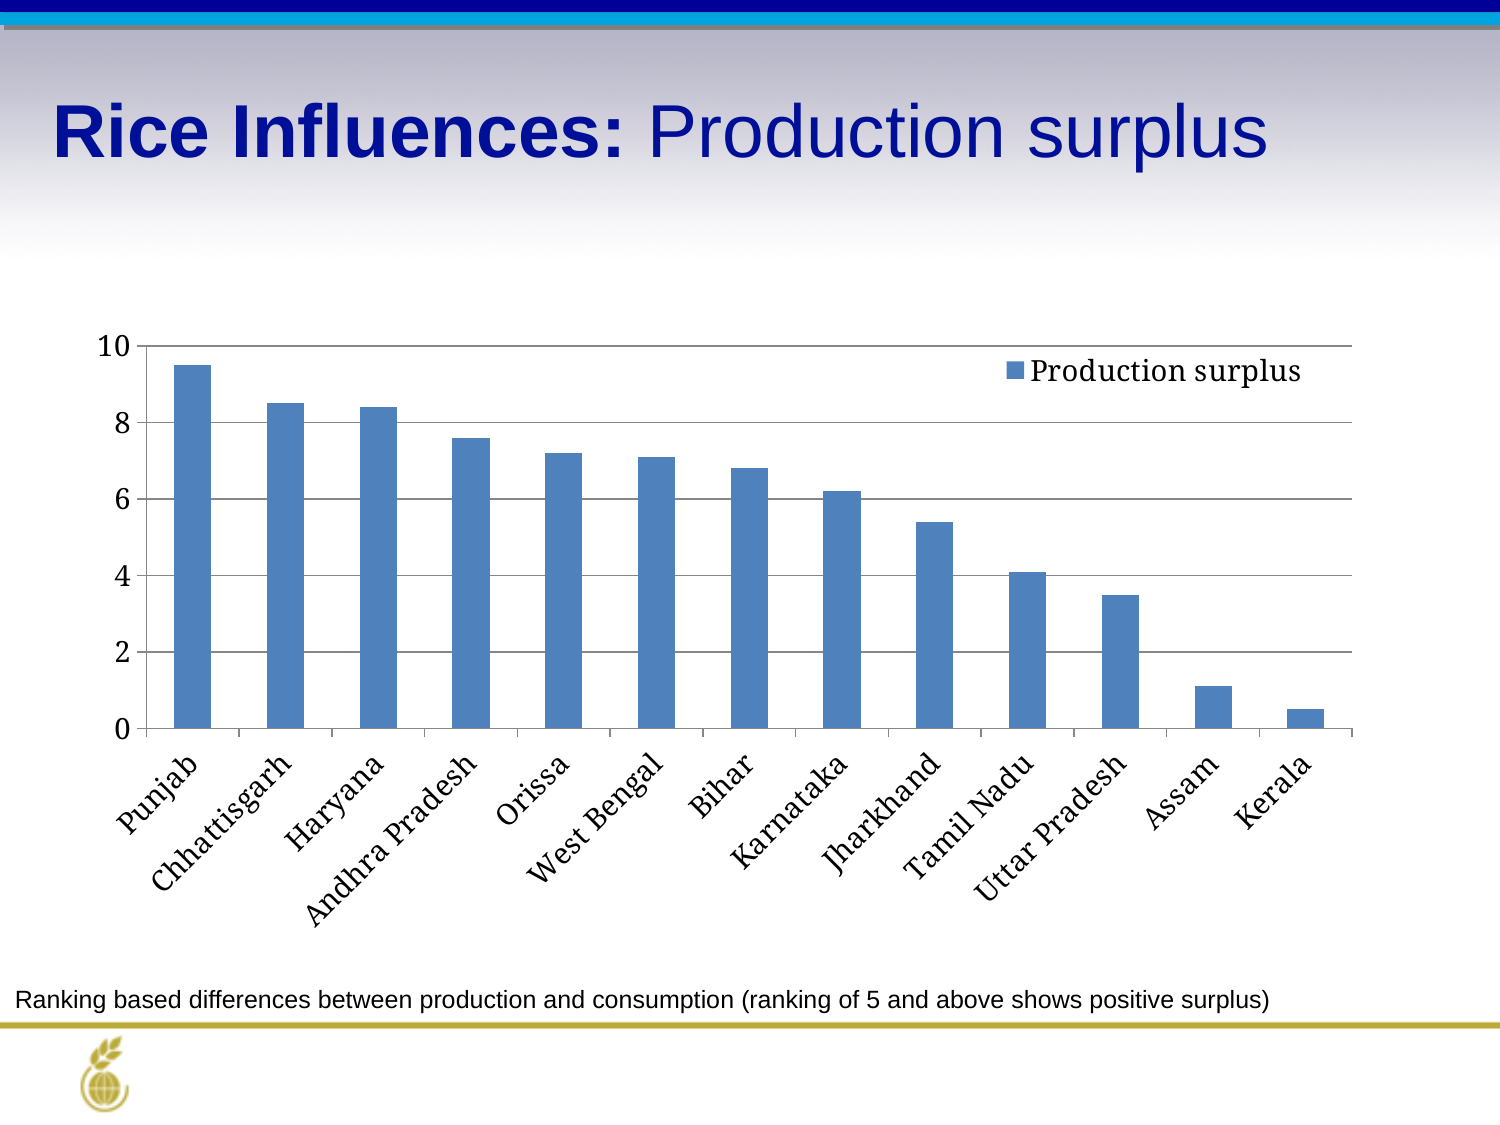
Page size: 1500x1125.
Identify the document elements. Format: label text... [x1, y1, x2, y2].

text_box Rice Influences: Production surplus [37, 74, 1500, 270]
text_box Ranking based differences between production and consumption (ranking of 5 and above shows positive surplus) [0, 976, 1483, 1022]
chart [49, 312, 1388, 963]
picture [0, 26, 1500, 1125]
